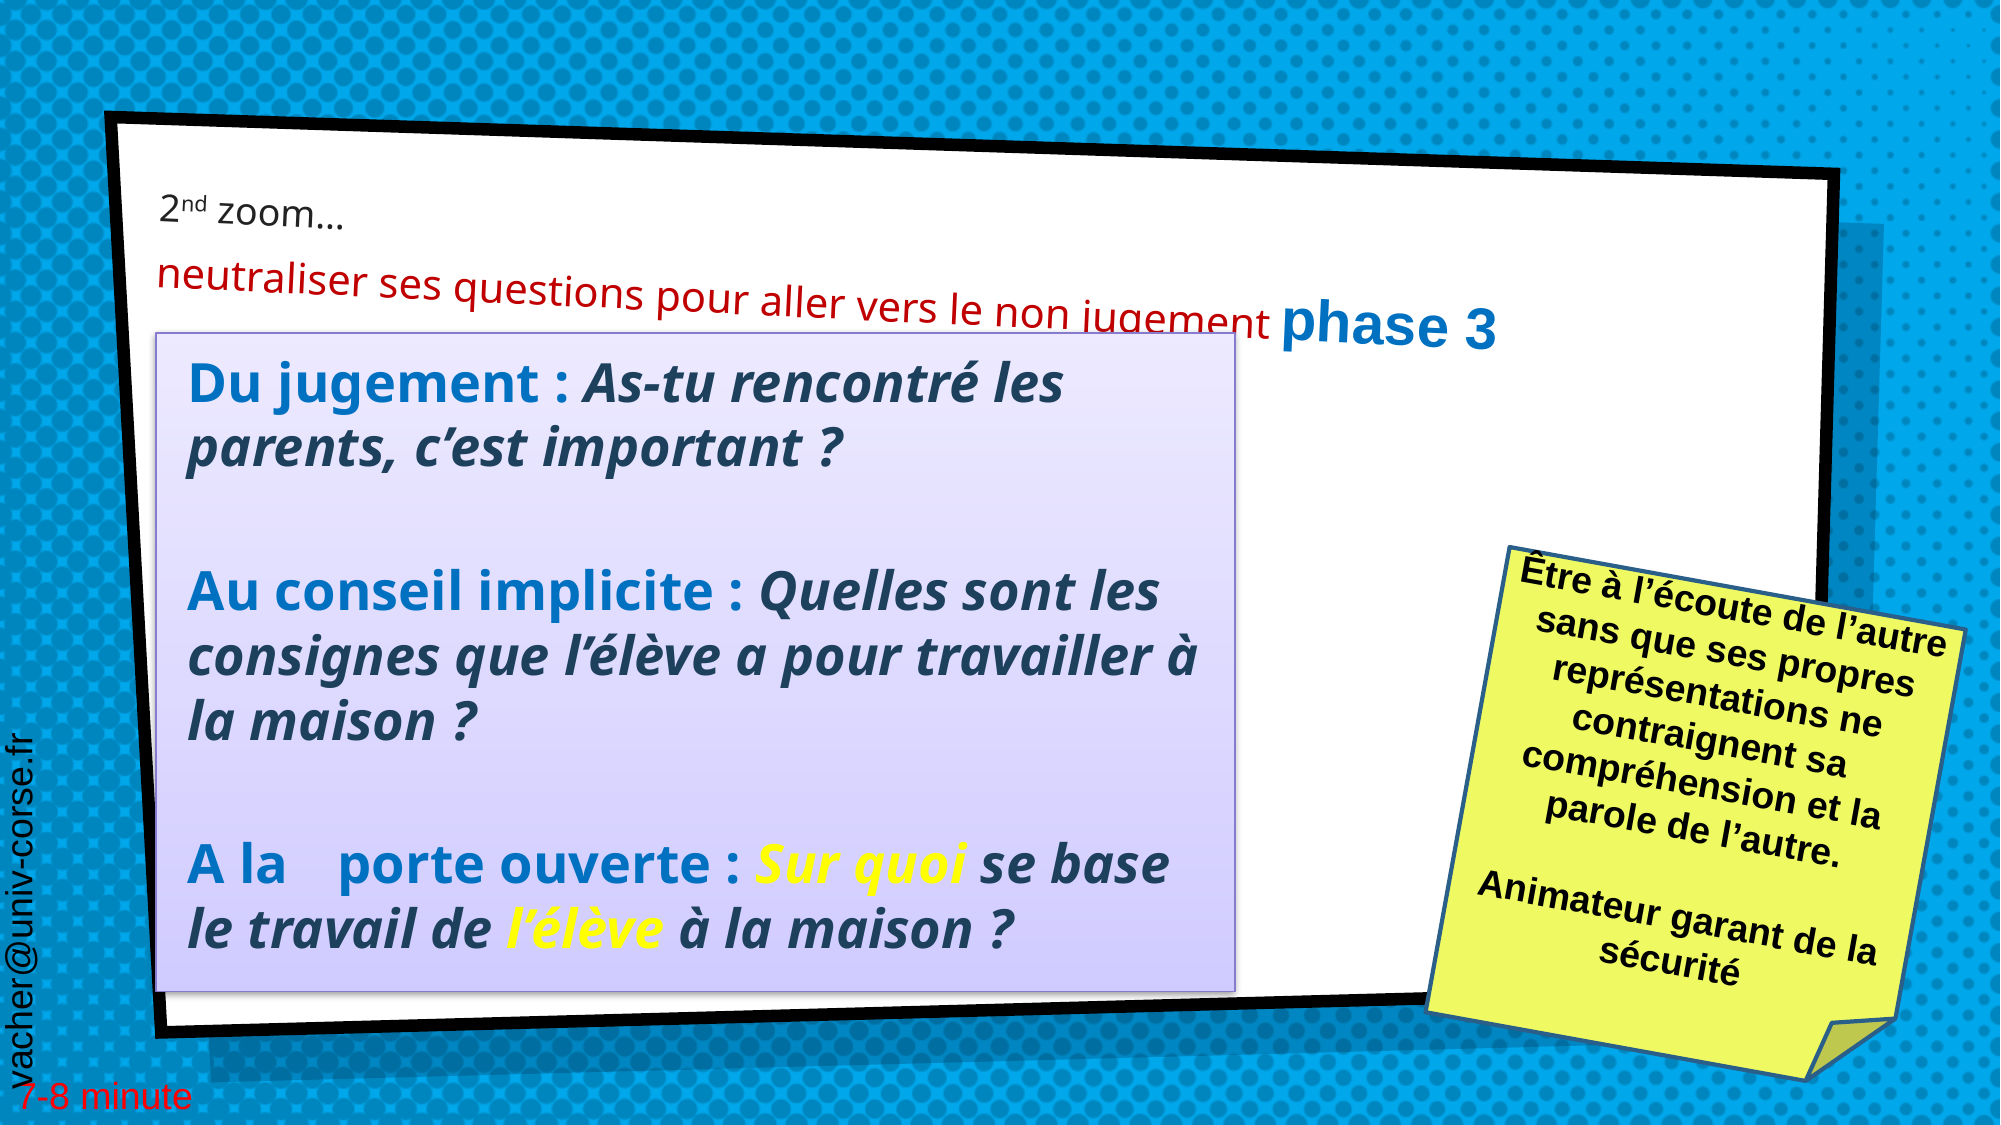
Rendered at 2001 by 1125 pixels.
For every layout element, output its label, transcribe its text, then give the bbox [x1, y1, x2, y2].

text_box 7-8 minute [0, 1064, 983, 1125]
list Du jugement : As-tu rencontré les parents, c’est important ? Au conseil implicite : Quelles sont les consignes que l’élève a pour travailler à la maison ? A la porte ouverte : Sur quoi se base le travail de l’élève à la maison ? [155, 332, 1236, 992]
text_box Être à l’écoute de l’autre sans que ses propres représentations ne contraignent sa compréhension et la parole de l’autre. Animateur garant de la sécurité [1423, 544, 1968, 1084]
title 2nd zoom… neutraliser ses questions pour aller vers le non jugement phase 3 [139, 70, 1826, 392]
text_box vacher@univ-corse.fr [0, 675, 50, 1105]
